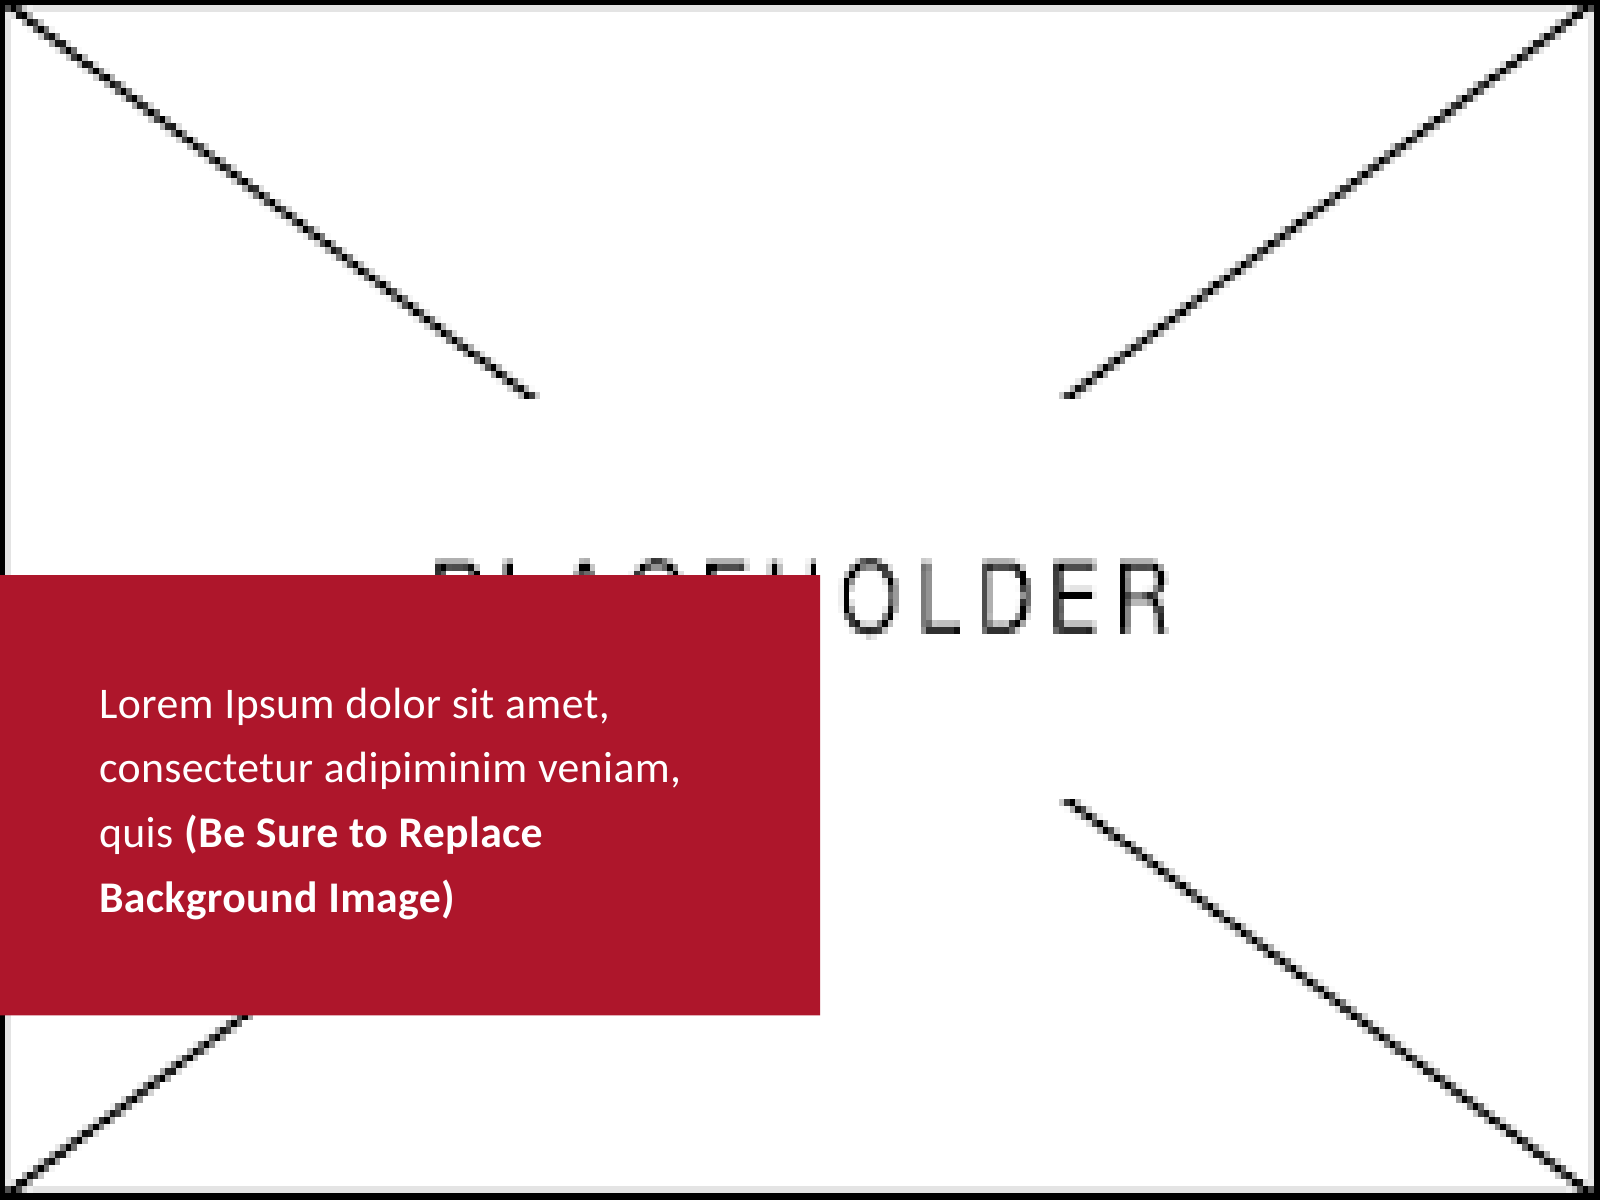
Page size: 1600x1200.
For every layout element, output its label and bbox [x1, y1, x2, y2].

picture [0, 0, 1600, 1200]
text_box [0, 574, 821, 1016]
